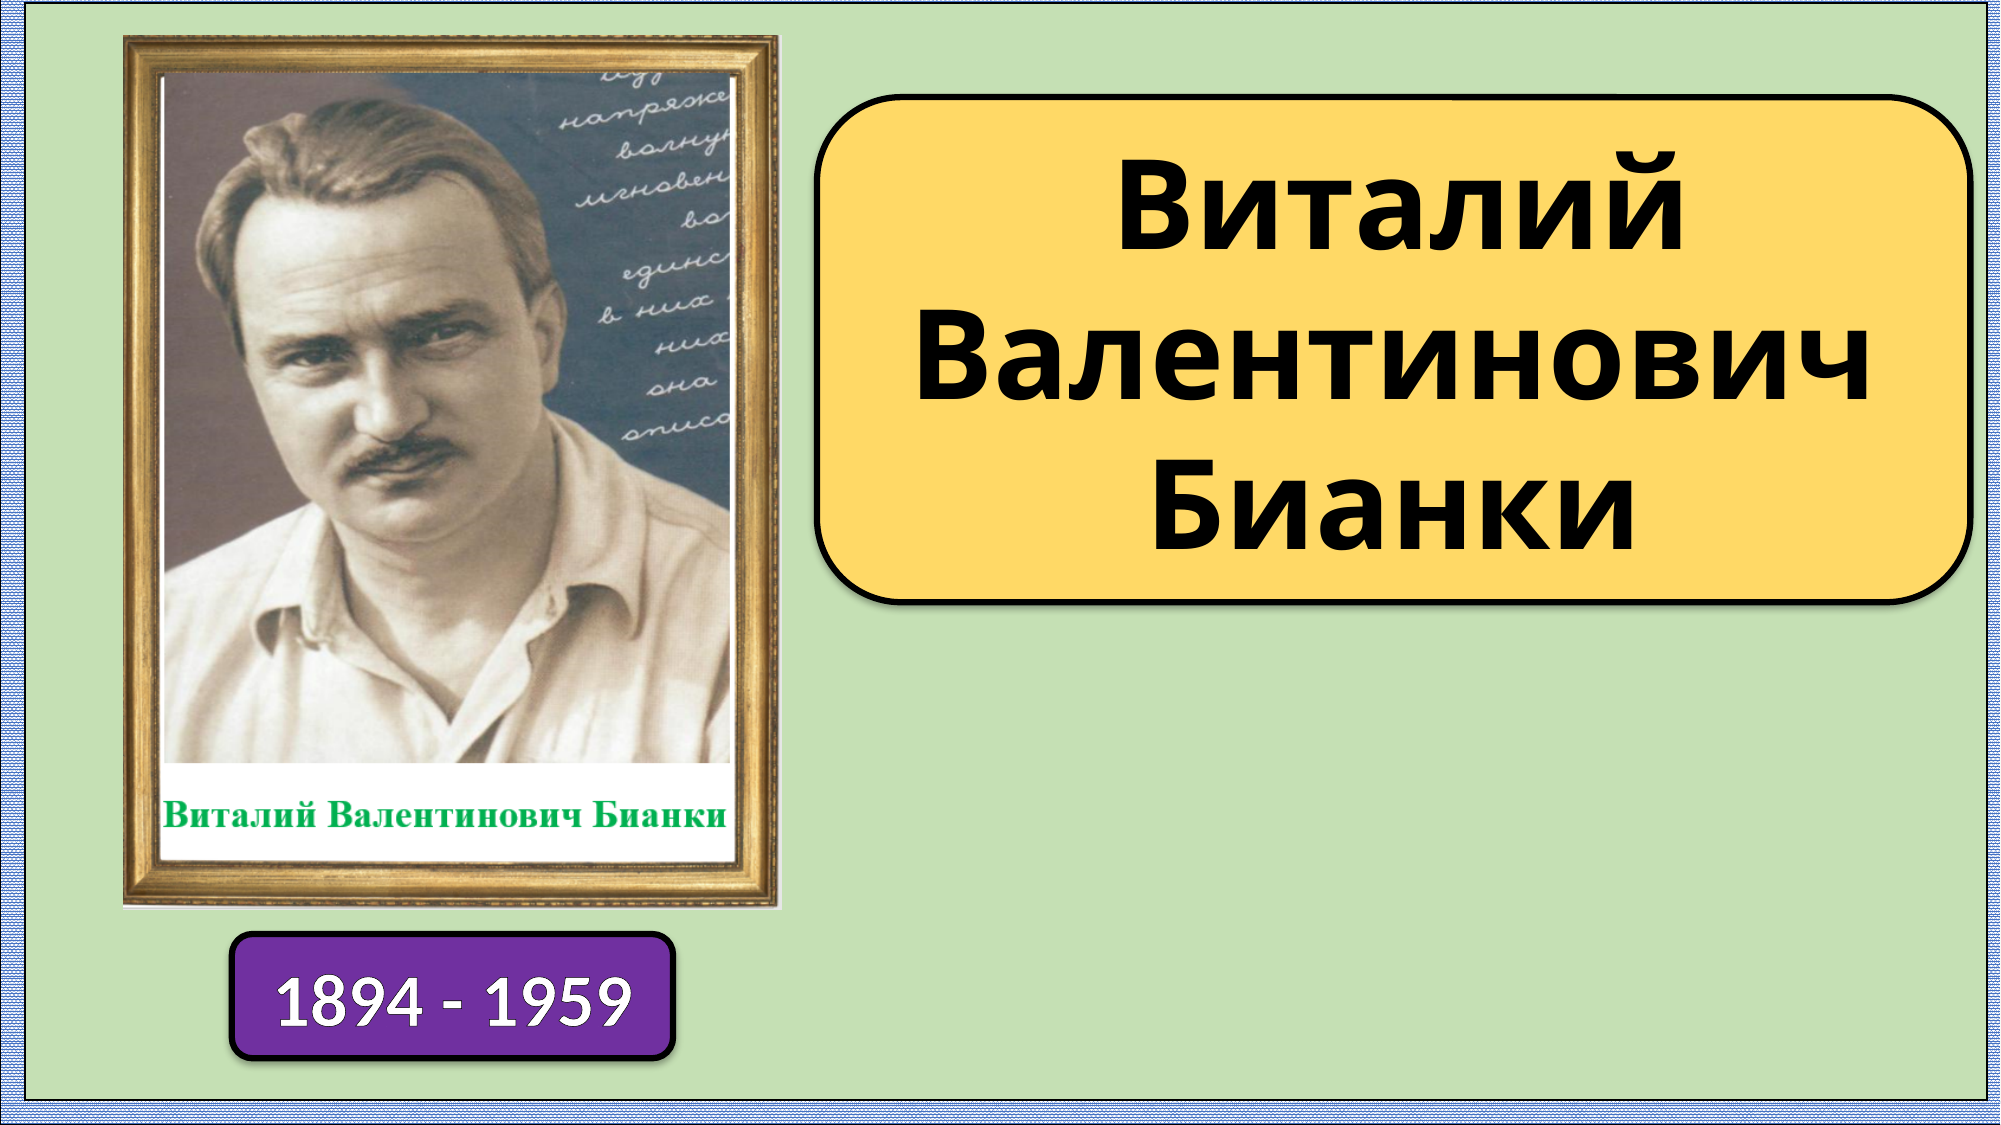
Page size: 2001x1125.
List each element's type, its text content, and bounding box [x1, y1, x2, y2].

text_box Виталий Валентинович Бианки [815, 96, 1972, 604]
picture [123, 35, 782, 910]
text_box 1894 - 1959 [230, 932, 675, 1060]
